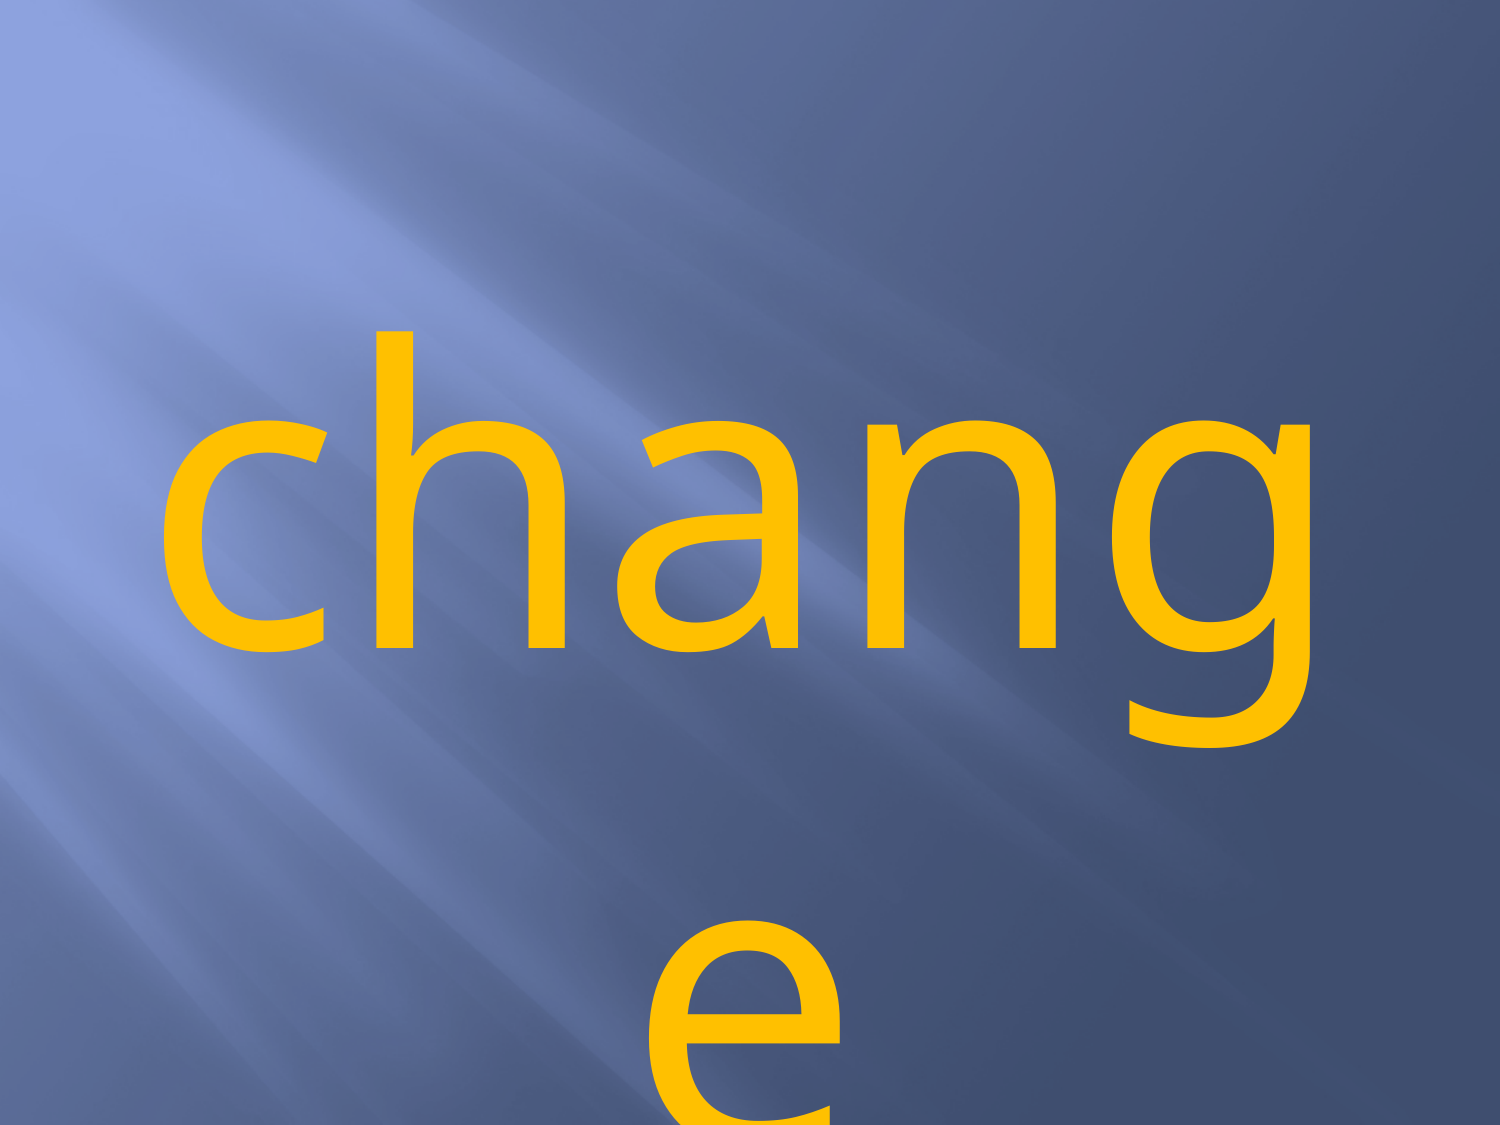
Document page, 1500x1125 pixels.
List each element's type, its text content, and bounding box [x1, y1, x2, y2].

text_box change [37, 224, 1450, 1125]
